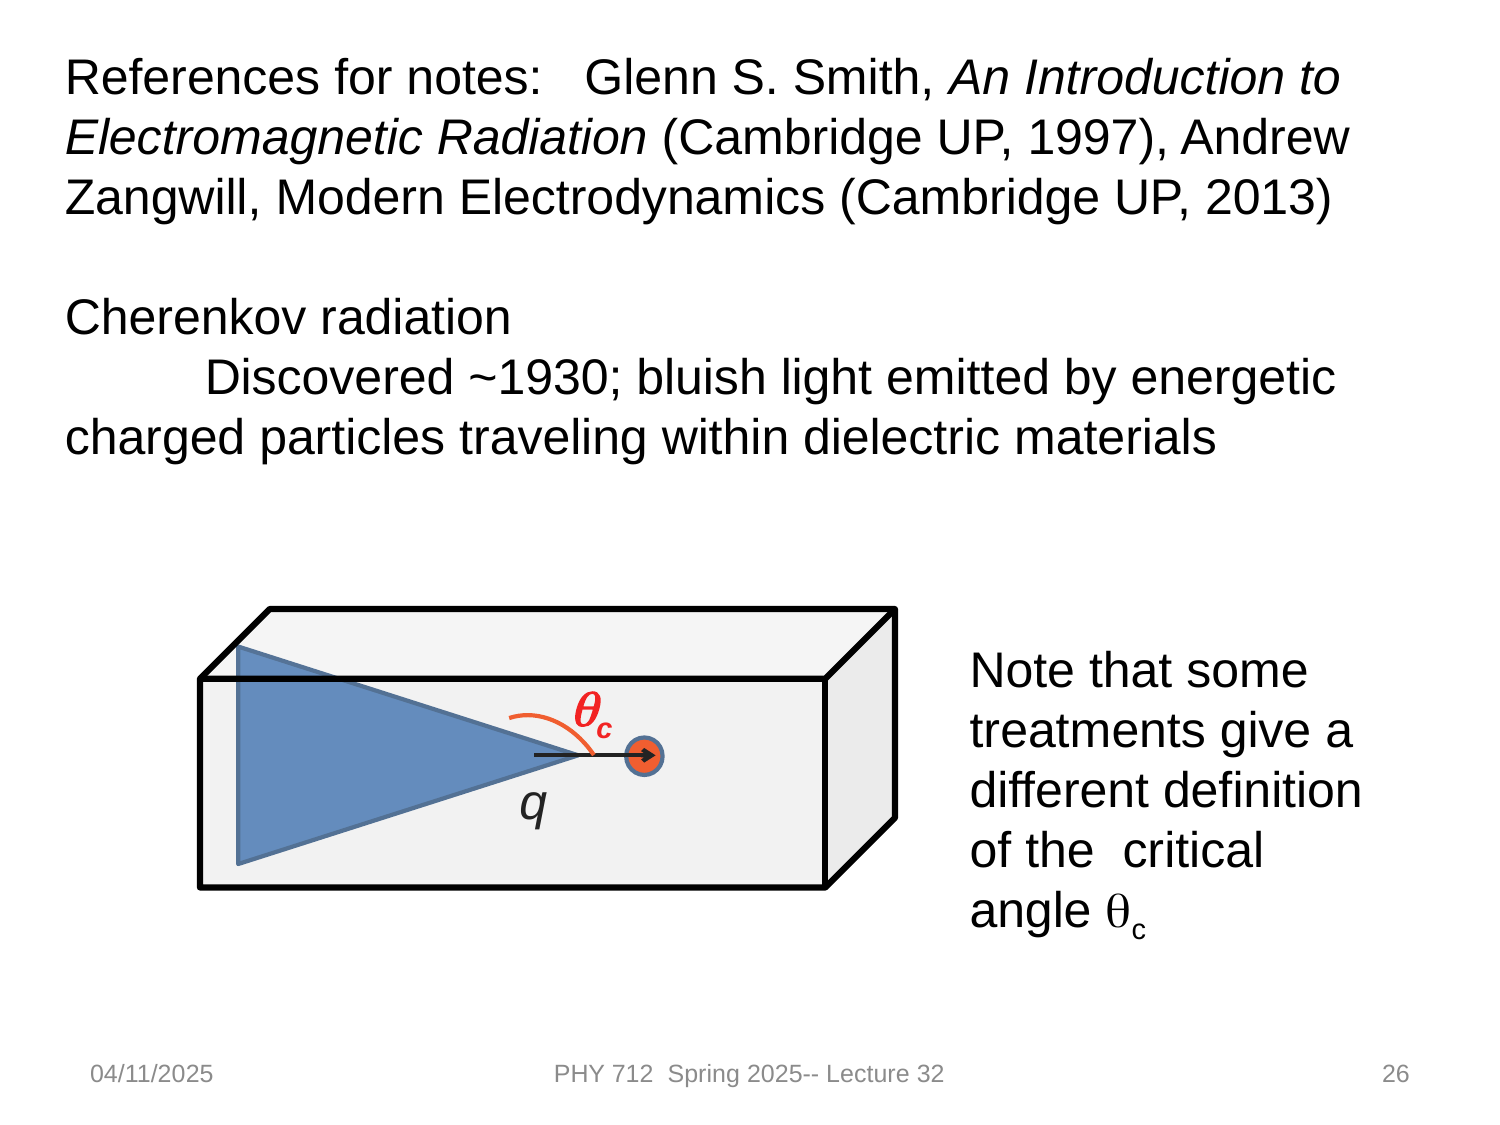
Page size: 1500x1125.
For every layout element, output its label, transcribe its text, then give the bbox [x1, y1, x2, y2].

slide_number 26 [1074, 1042, 1425, 1103]
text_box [237, 646, 666, 901]
text_box Note that some treatments give a different definition of the critical angle qc [954, 629, 1400, 953]
text_box [197, 606, 898, 890]
footer PHY 712 Spring 2025-- Lecture 32 [512, 1042, 988, 1103]
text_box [238, 612, 888, 676]
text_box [207, 650, 233, 676]
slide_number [75, 1042, 425, 1103]
text_box References for notes: Glenn S. Smith, An Introduction to Electromagnetic Radiation (Cambridge UP, 1997), Andrew Zangwill, Modern Electrodynamics (Cambridge UP, 2013) Cherenkov radiation Discovered ~1930; bluish light emitted by energetic charged particles traveling within dielectric materials [49, 37, 1400, 473]
